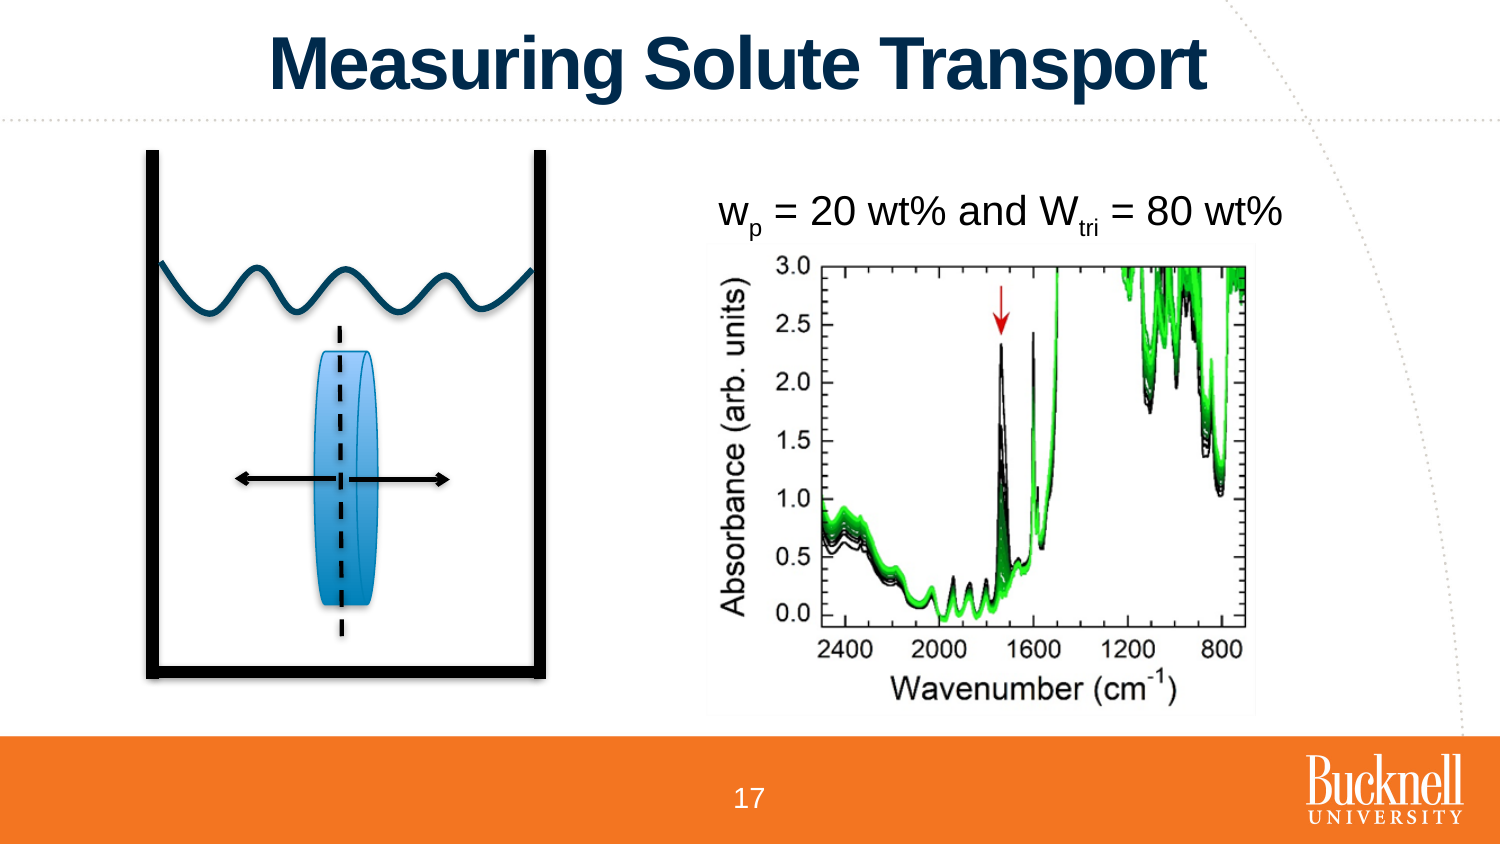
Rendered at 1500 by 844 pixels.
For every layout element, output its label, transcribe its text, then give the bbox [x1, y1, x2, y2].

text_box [151, 150, 541, 679]
picture [0, 0, 1500, 844]
text_box wp = 20 wt% and Wtri = 80 wt% [703, 176, 1310, 245]
title Measuring Solute Transport [63, 0, 1414, 120]
